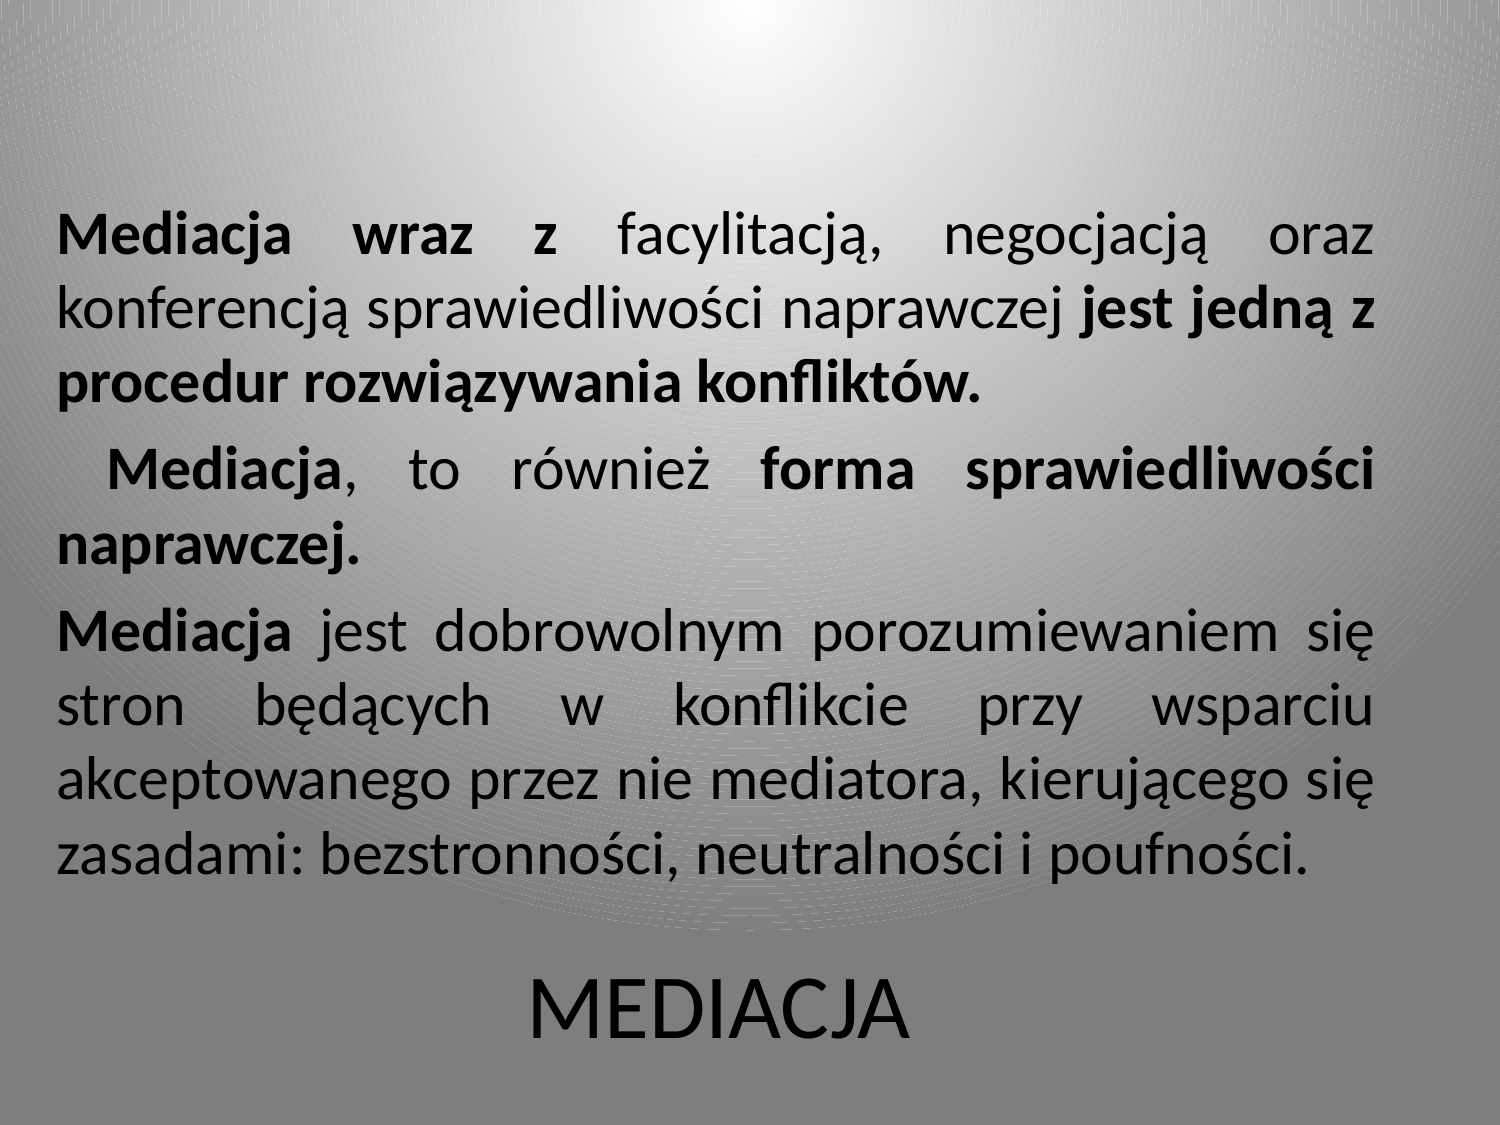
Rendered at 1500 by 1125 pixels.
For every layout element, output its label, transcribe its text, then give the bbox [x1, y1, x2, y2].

list Mediacja wraz z facylitacją, negocjacją oraz konferencją sprawiedliwości naprawczej jest jedną z procedur rozwiązywania konfliktów. Mediacja, to również forma sprawiedliwości naprawczej. Mediacja jest dobrowolnym porozumiewaniem się stron będących w konflikcie przy wsparciu akceptowanego przez nie mediatora, kierującego się zasadami: bezstronności, neutralności i poufności. [40, 184, 1392, 928]
title MEDIACJA [40, 916, 1397, 1088]
